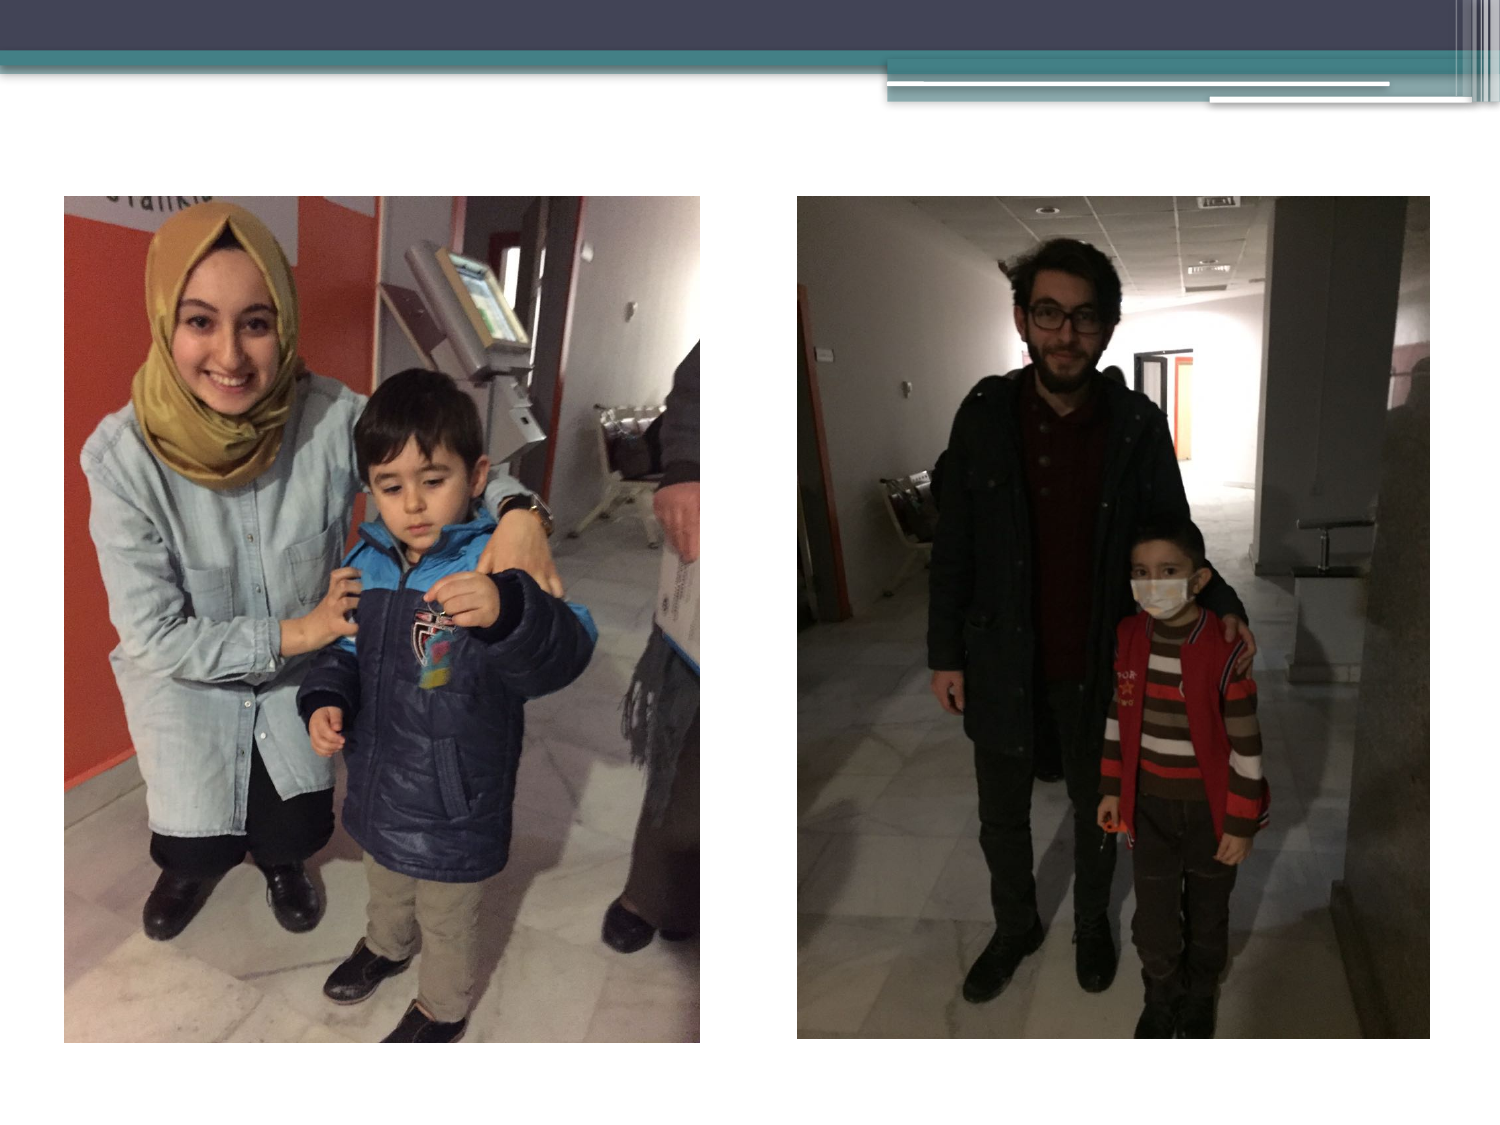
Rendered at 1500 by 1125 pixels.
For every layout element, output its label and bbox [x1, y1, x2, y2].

picture [796, 196, 1430, 1039]
picture [64, 195, 700, 1043]
